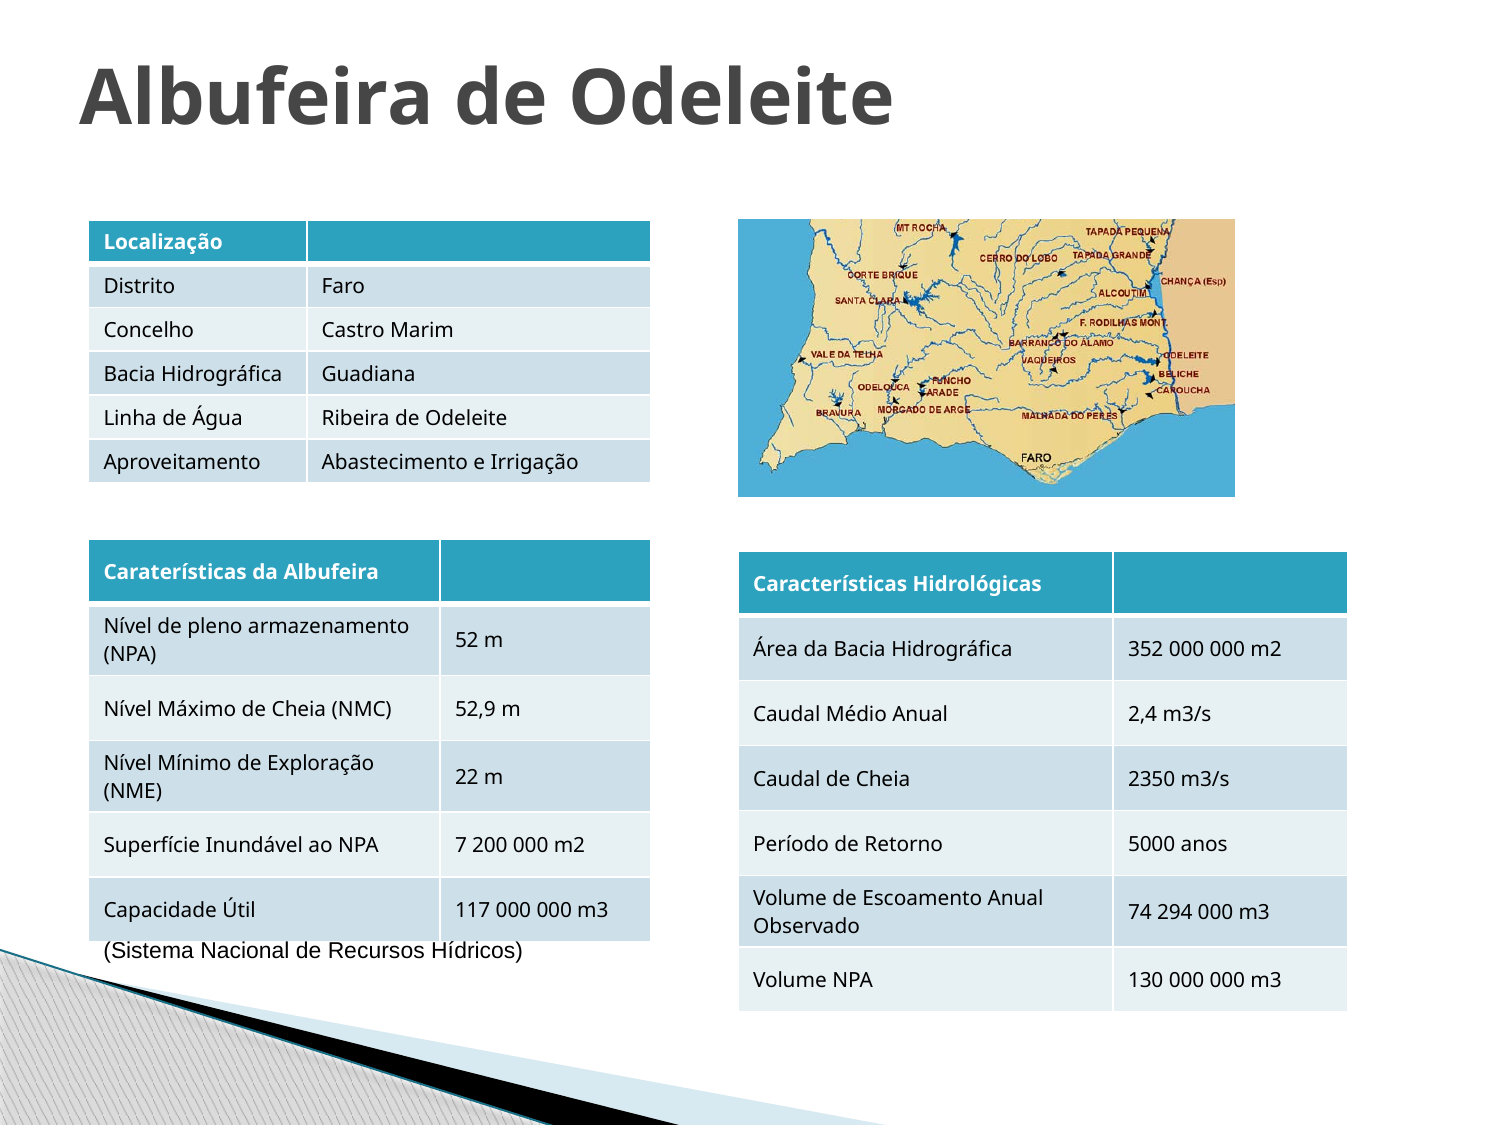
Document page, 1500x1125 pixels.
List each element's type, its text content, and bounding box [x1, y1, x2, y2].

table_cell 5000 anos [1114, 811, 1347, 875]
table_cell Ribeira de Odeleite [308, 396, 650, 438]
table_cell 130 000 000 m3 [1114, 948, 1347, 1011]
picture [737, 219, 1235, 497]
table_cell Bacia Hidrográfica [89, 352, 306, 394]
table_cell 2350 m3/s [1114, 746, 1347, 810]
table_cell Distrito [89, 267, 306, 307]
table_cell Volume NPA [739, 948, 1112, 1011]
table_header [441, 540, 650, 601]
table_cell 52 m [441, 607, 650, 675]
table_header Características Hidrológicas [739, 552, 1112, 613]
table_cell 74 294 000 m3 [1114, 876, 1347, 946]
table_cell Nível Máximo de Cheia (NMC) [89, 676, 439, 740]
text_box (Sistema Nacional de Recursos Hídricos) [88, 928, 656, 971]
table_cell Concelho [89, 308, 306, 350]
table_cell Volume de Escoamento Anual Observado [739, 876, 1112, 946]
table_header Localização [89, 221, 306, 261]
table_cell Nível Mínimo de Exploração (NME) [89, 741, 439, 811]
table_cell 2,4 m3/s [1114, 681, 1347, 745]
table_cell 117 000 000 m3 [441, 878, 650, 928]
table_cell Caudal Médio Anual [739, 681, 1112, 745]
table_cell Abastecimento e Irrigação [308, 440, 650, 482]
table_cell Nível de pleno armazenamento (NPA) [89, 607, 439, 675]
title Albufeira de Odeleite [64, 0, 1415, 188]
table_cell Linha de Água [89, 396, 306, 438]
table_cell 22 m [441, 741, 650, 811]
table_cell 7 200 000 m2 [441, 813, 650, 876]
table_header [1114, 552, 1347, 613]
table_header [308, 221, 650, 261]
table_cell Área da Bacia Hidrográfica [739, 618, 1112, 680]
table_cell Superfície Inundável ao NPA [89, 813, 439, 876]
table_cell Período de Retorno [739, 811, 1112, 875]
table_cell 352 000 000 m2 [1114, 618, 1347, 680]
table_cell Castro Marim [308, 308, 650, 350]
table_cell Capacidade Útil [89, 878, 439, 928]
table_cell Aproveitamento [89, 440, 306, 482]
table_cell Guadiana [308, 352, 650, 394]
table_header Caraterísticas da Albufeira [89, 540, 439, 601]
table_cell Caudal de Cheia [739, 746, 1112, 810]
table_cell 52,9 m [441, 676, 650, 740]
table_cell Faro [308, 267, 650, 307]
